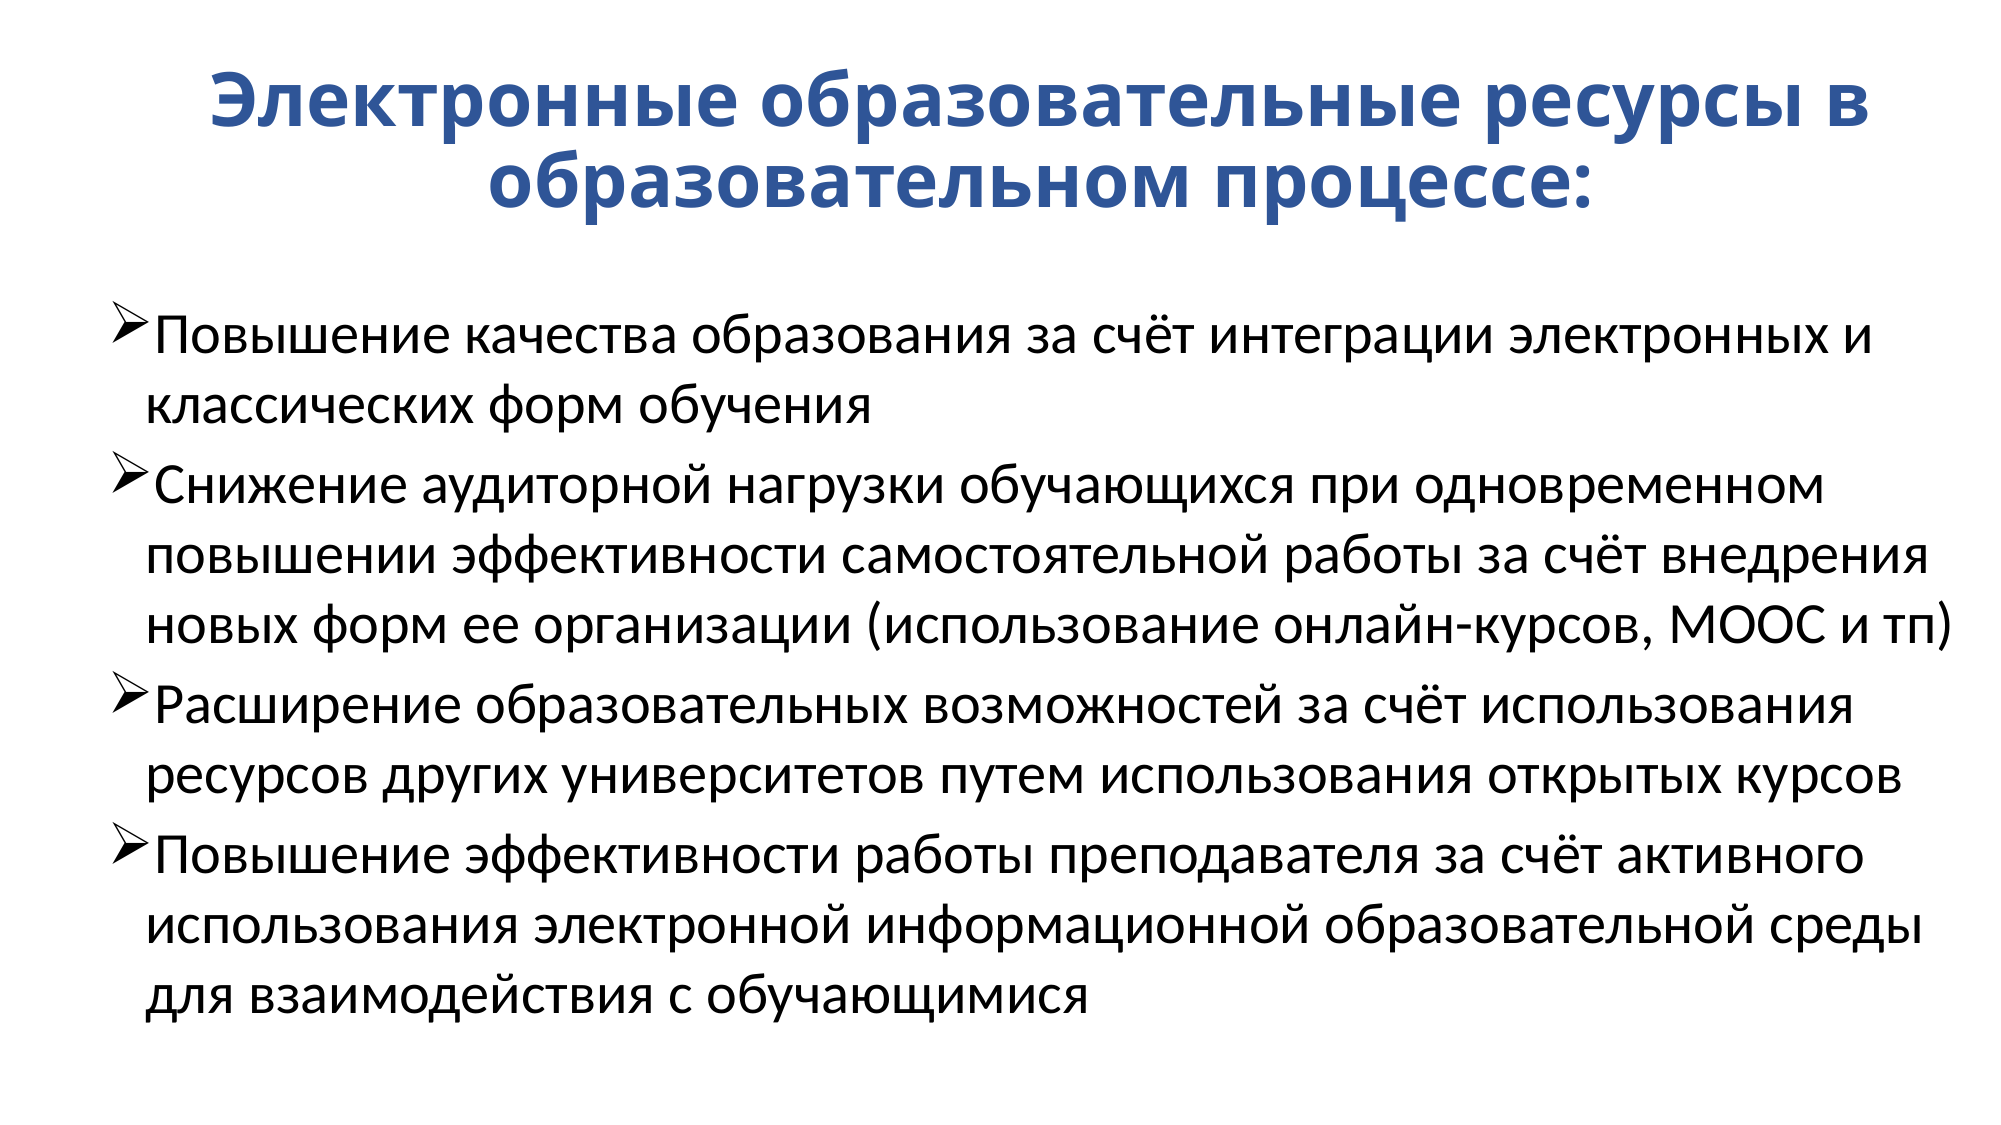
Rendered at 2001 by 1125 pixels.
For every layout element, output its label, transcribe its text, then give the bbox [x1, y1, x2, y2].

list Повышение качества образования за счёт интеграции электронных и классических форм обучения Снижение аудиторной нагрузки обучающихся при одновременном повышении эффективности самостоятельной работы за счёт внедрения новых форм ее организации (использование онлайн-курсов, МООС и тп) Расширение образовательных возможностей за счёт использования ресурсов других университетов путем использования открытых курсов Повышение эффективности работы преподавателя за счёт активного использования электронной информационной образовательной среды для взаимодействия с обучающимися [17, 287, 2000, 1092]
title Электронные образовательные ресурсы в образовательном процессе: [158, 65, 1924, 221]
